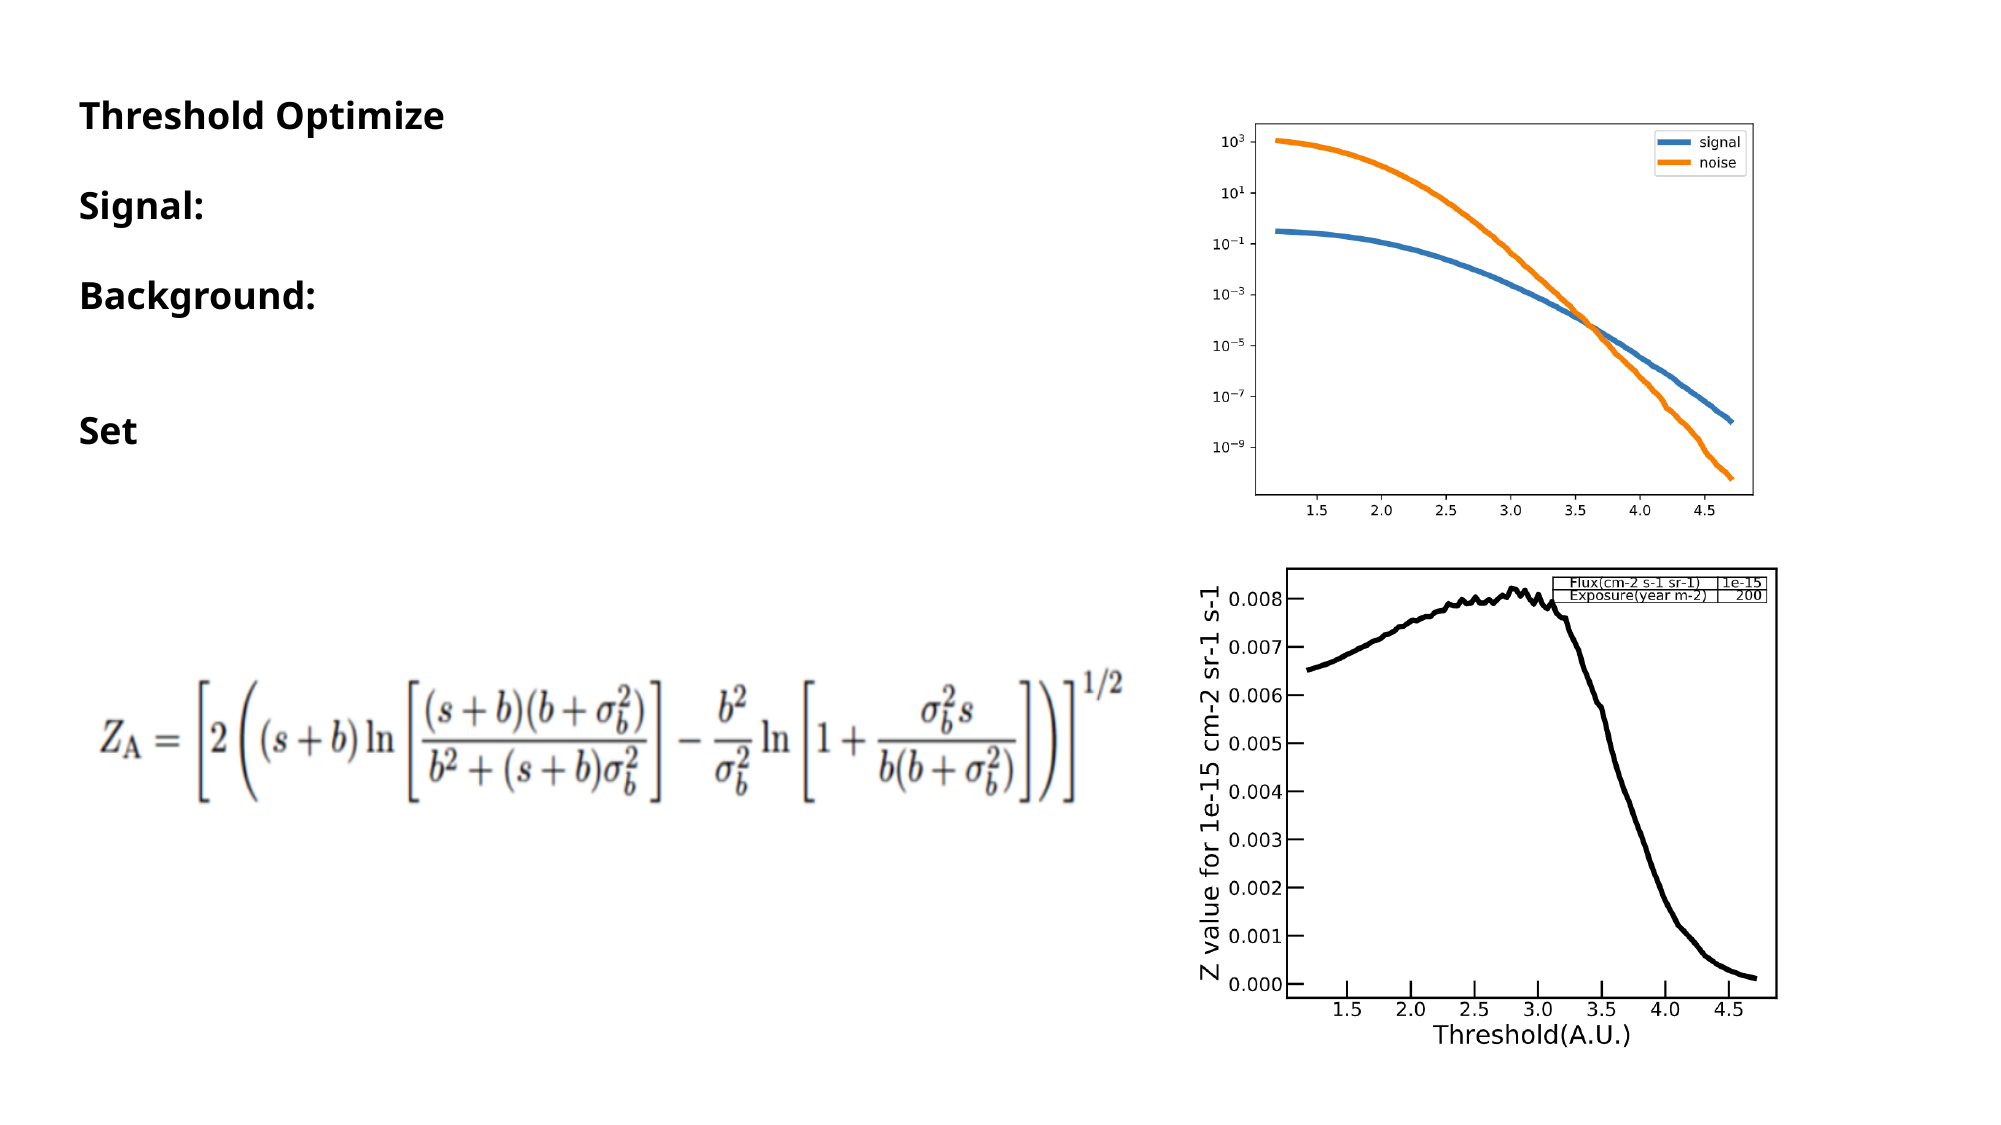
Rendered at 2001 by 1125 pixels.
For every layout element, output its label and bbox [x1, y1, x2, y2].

picture [1192, 99, 1783, 533]
picture [1192, 562, 1783, 1053]
picture [73, 625, 1167, 874]
